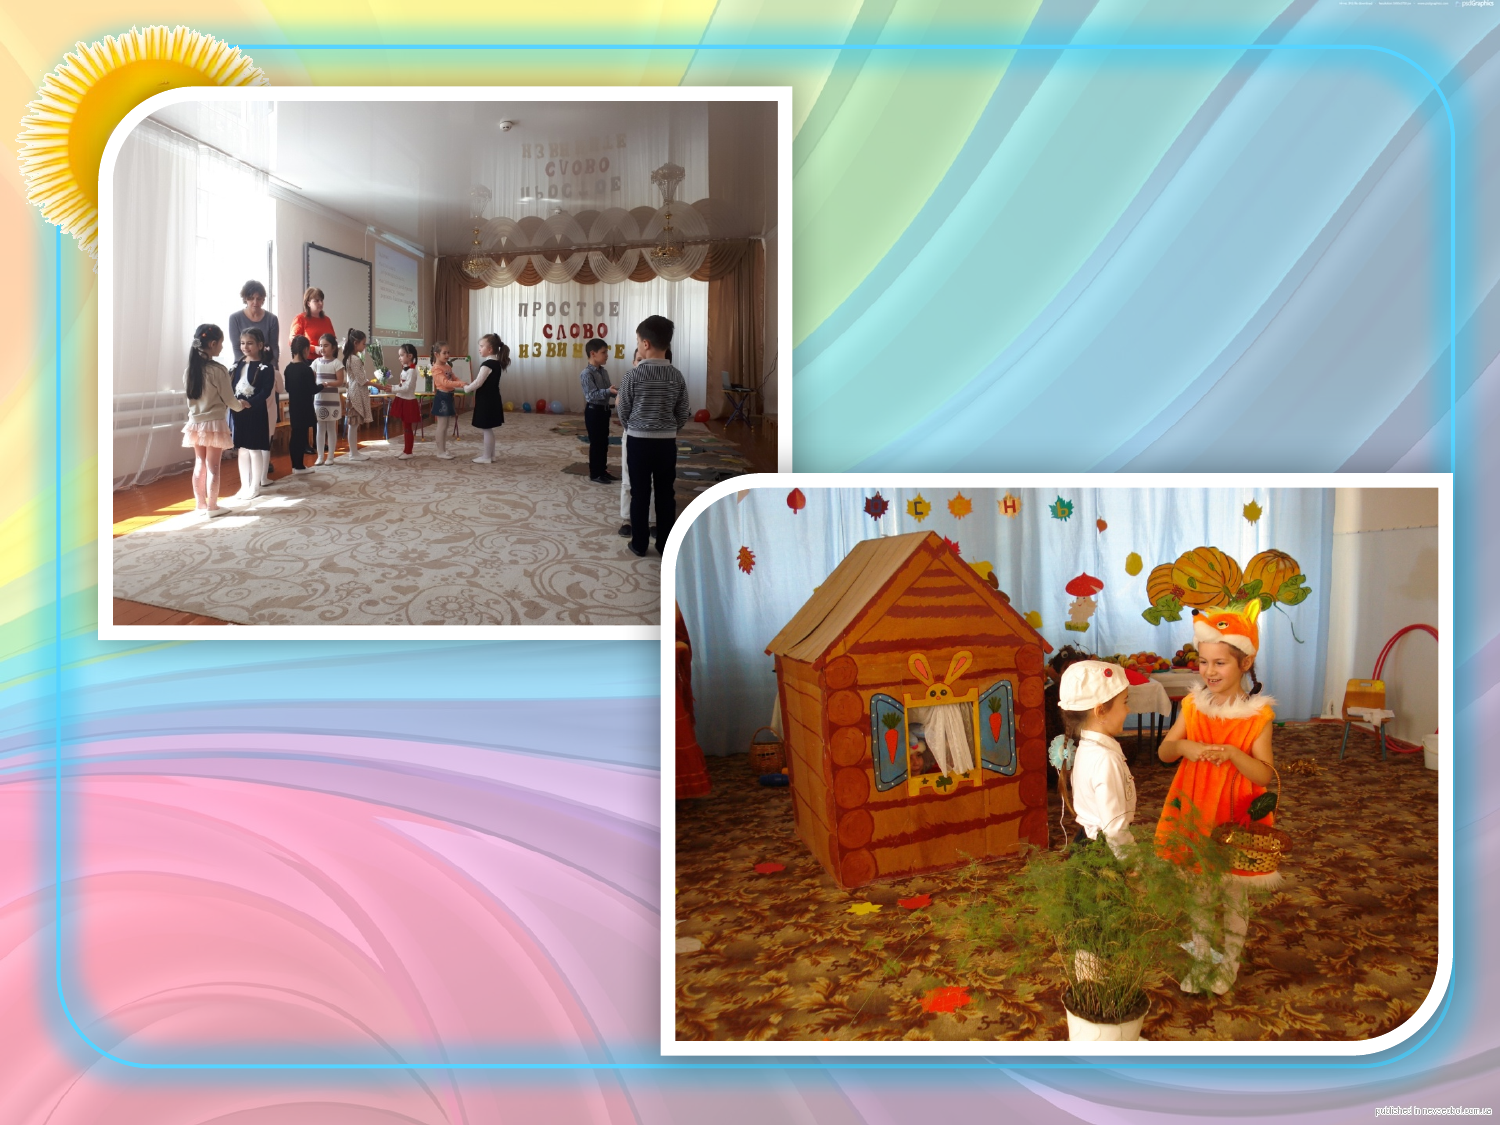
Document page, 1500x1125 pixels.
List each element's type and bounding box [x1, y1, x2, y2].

picture [11, 11, 1446, 1049]
